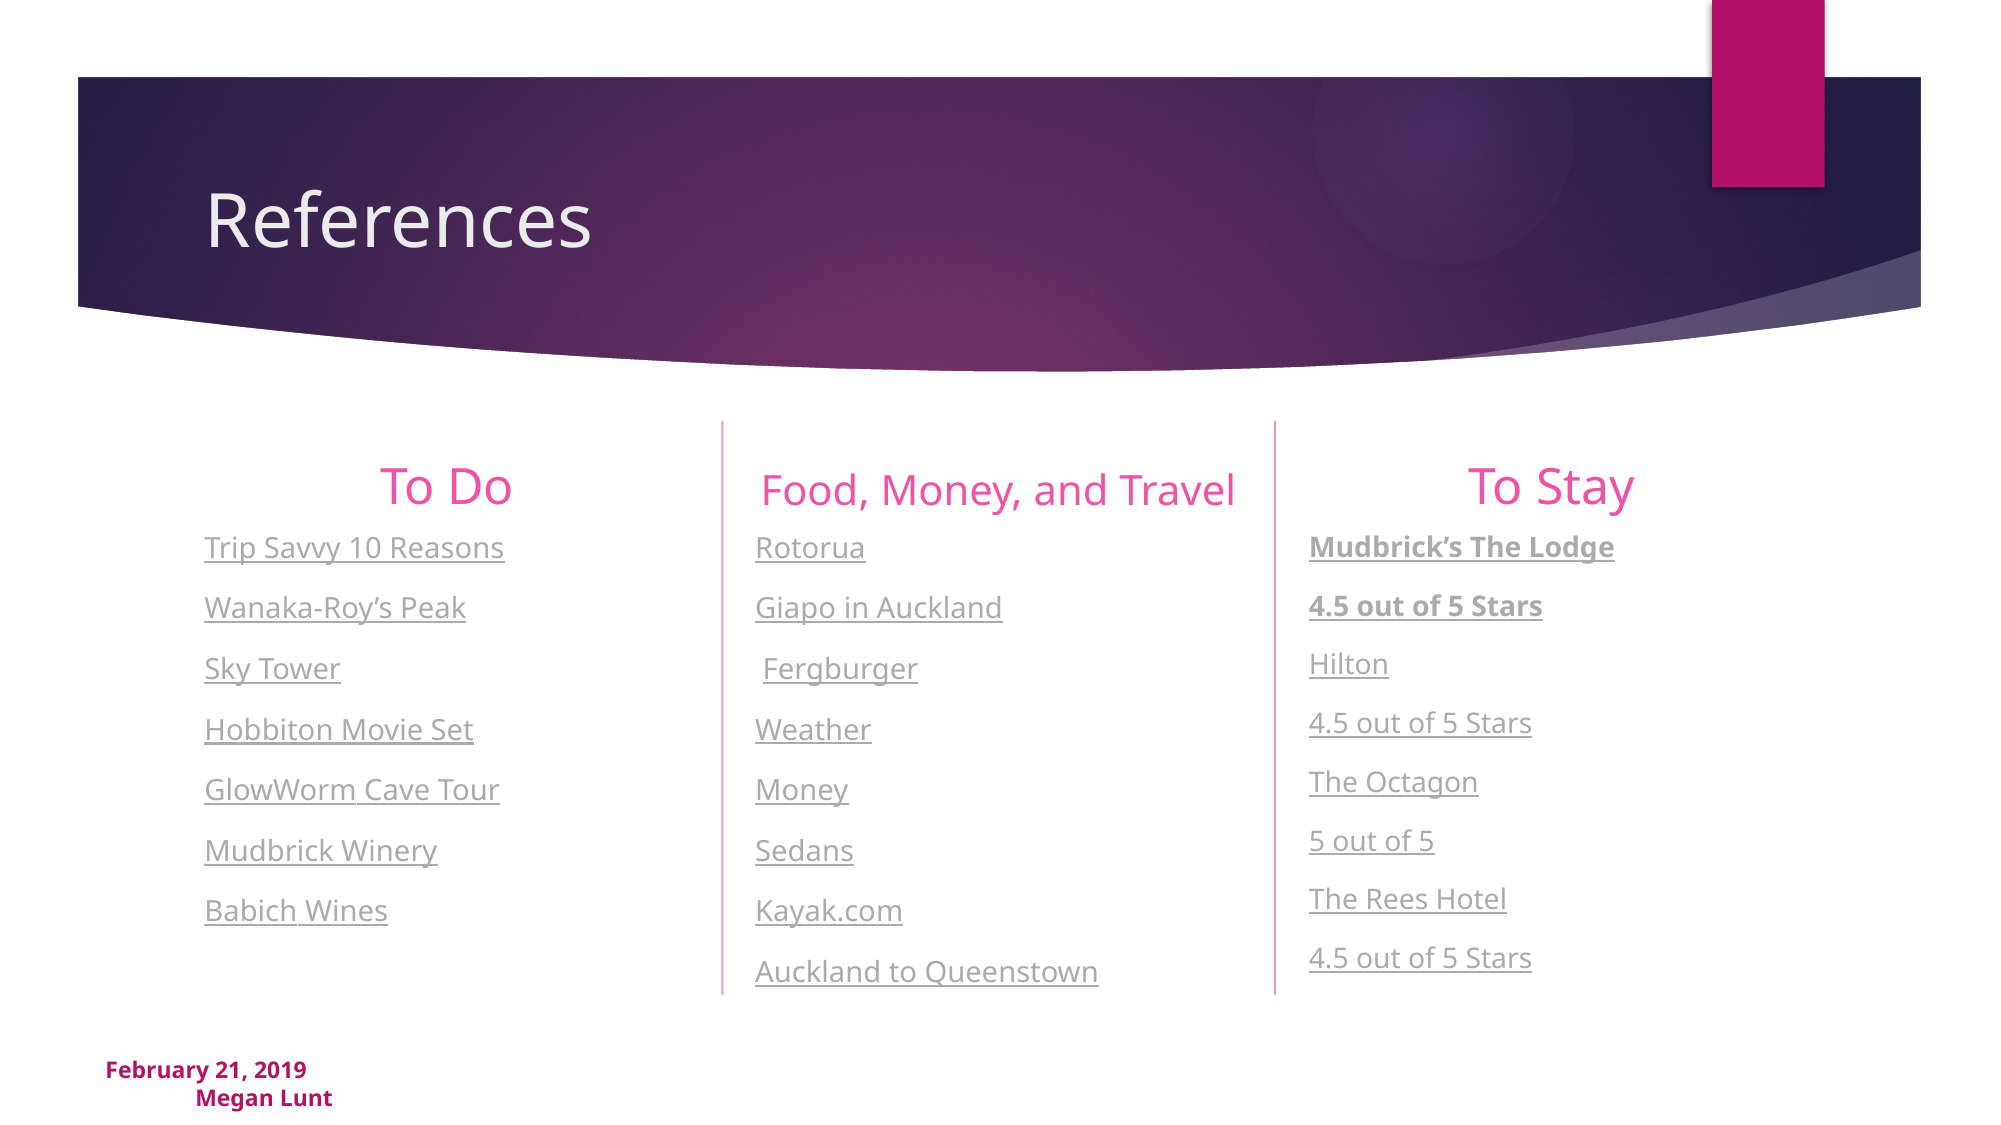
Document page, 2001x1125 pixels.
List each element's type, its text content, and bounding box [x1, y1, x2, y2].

list Food, Money, and Travel [740, 427, 1257, 521]
footer February 21, 2019 Megan Lunt [90, 1058, 724, 1109]
list To Do [189, 427, 705, 521]
list Mudbrick’s The Lodge 4.5 out of 5 Stars Hilton 4.5 out of 5 Stars The Octagon 5 out of 5 The Rees Hotel 4.5 out of 5 Stars [1294, 521, 1810, 989]
title References [189, 159, 1638, 276]
list Rotorua Giapo in Auckland Fergburger Weather Money Sedans Kayak.com Auckland to Queenstown [740, 521, 1257, 989]
list Trip Savvy 10 Reasons Wanaka-Roy’s Peak Sky Tower Hobbiton Movie Set GlowWorm Cave Tour Mudbrick Winery Babich Wines [189, 521, 705, 989]
list To Stay [1293, 427, 1810, 522]
